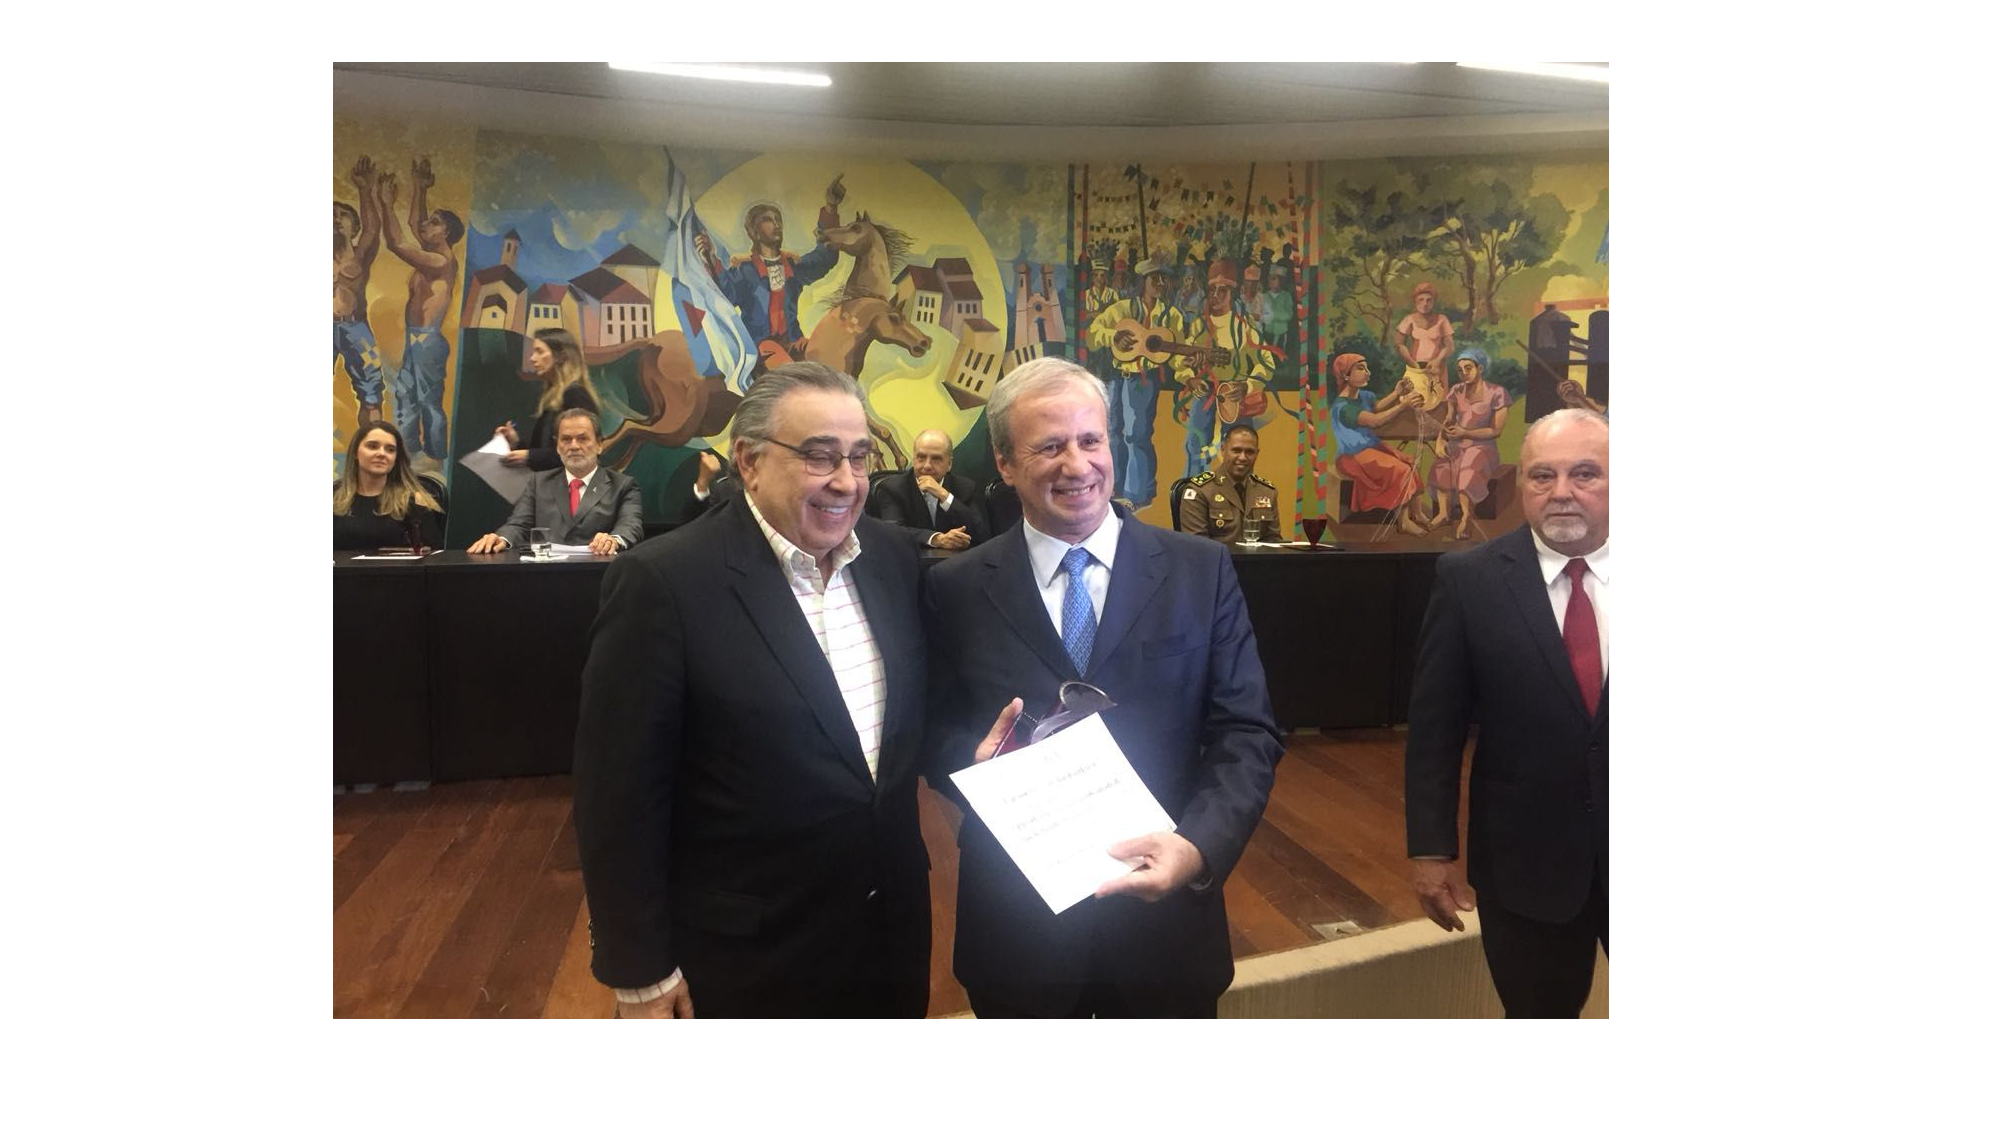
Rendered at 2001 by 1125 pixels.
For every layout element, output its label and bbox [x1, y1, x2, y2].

picture [332, 61, 1609, 1020]
